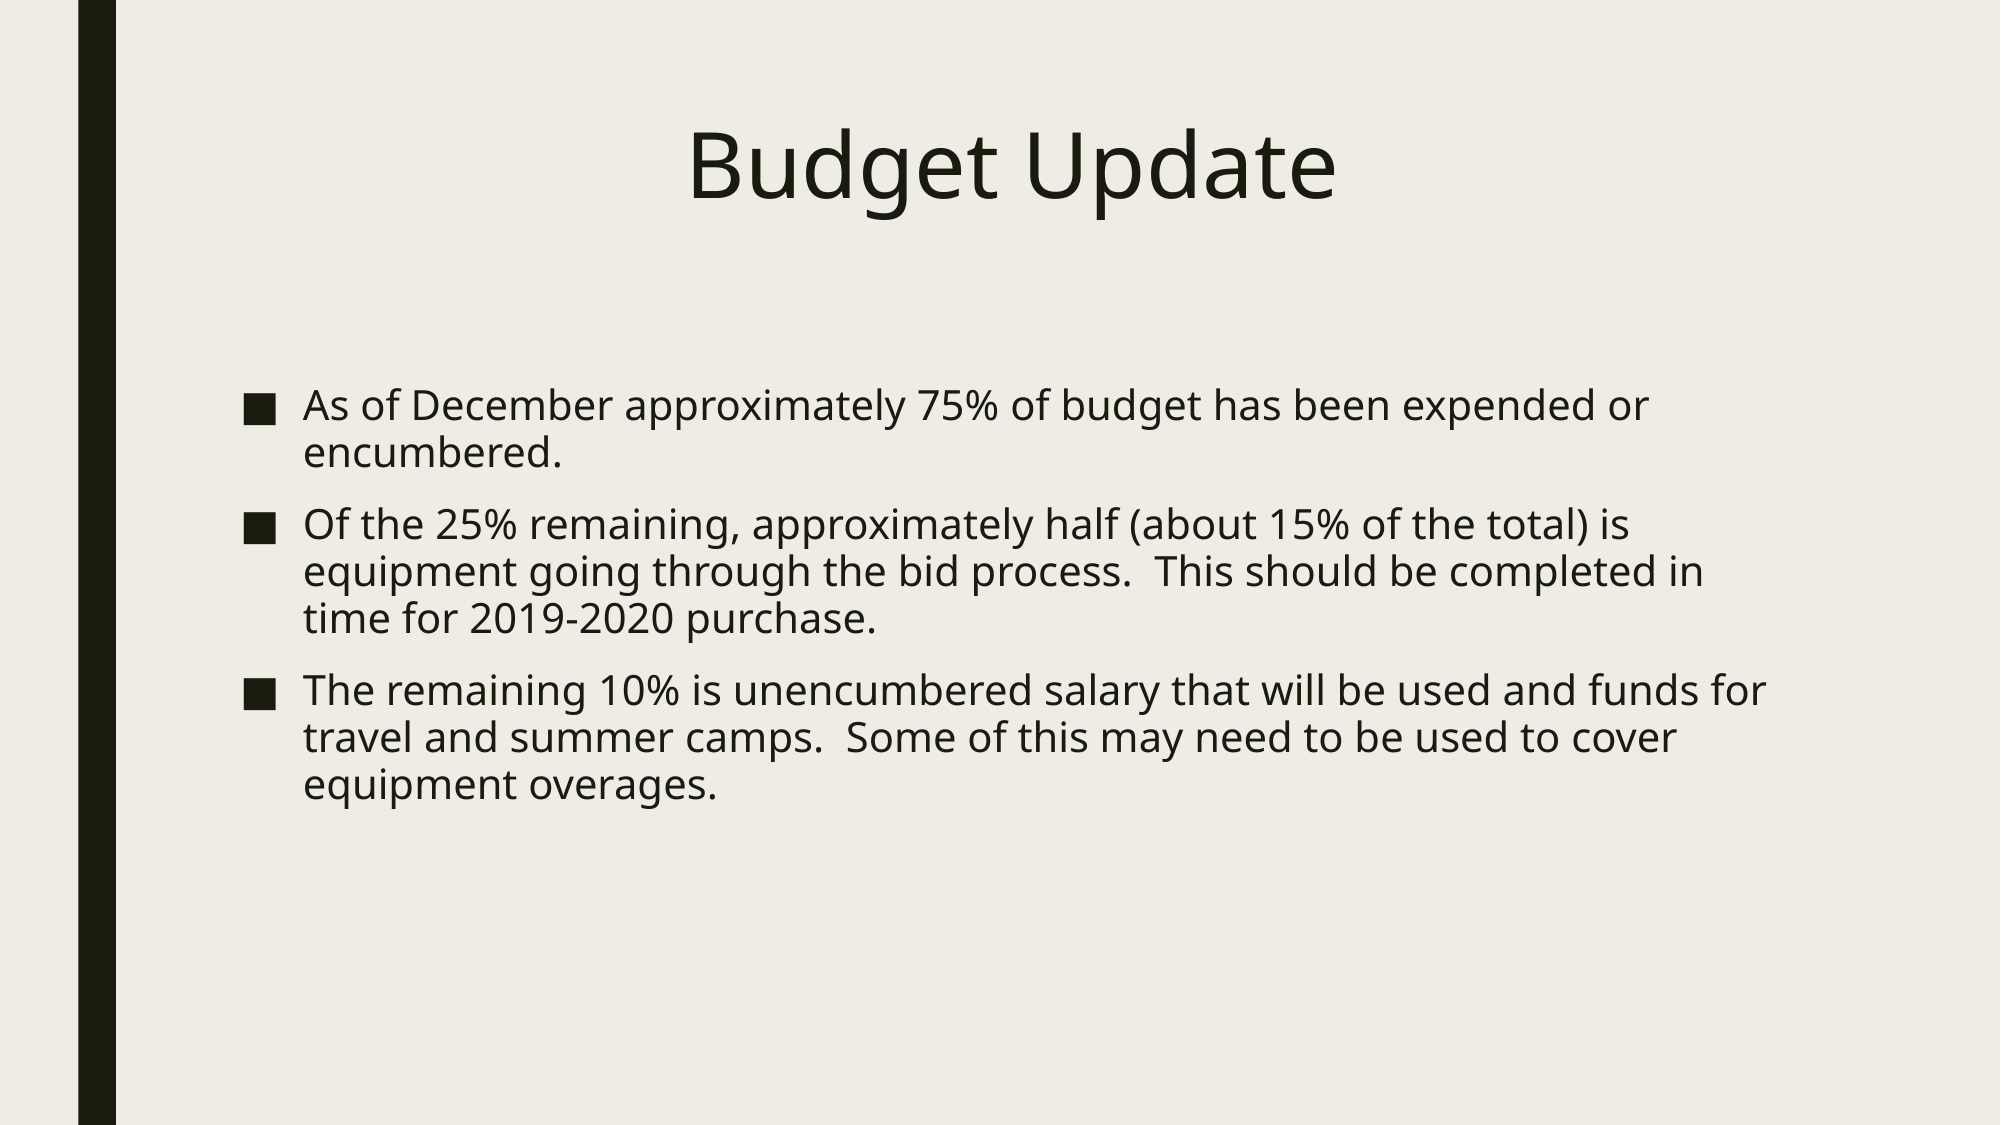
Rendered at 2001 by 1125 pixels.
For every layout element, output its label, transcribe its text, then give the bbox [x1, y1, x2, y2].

list As of December approximately 75% of budget has been expended or encumbered. Of the 25% remaining, approximately half (about 15% of the total) is equipment going through the bid process. This should be completed in time for 2019-2020 purchase. The remaining 10% is unencumbered salary that will be used and funds for travel and summer camps. Some of this may need to be used to cover equipment overages. [225, 375, 1800, 963]
title Budget Update [225, 112, 1800, 357]
